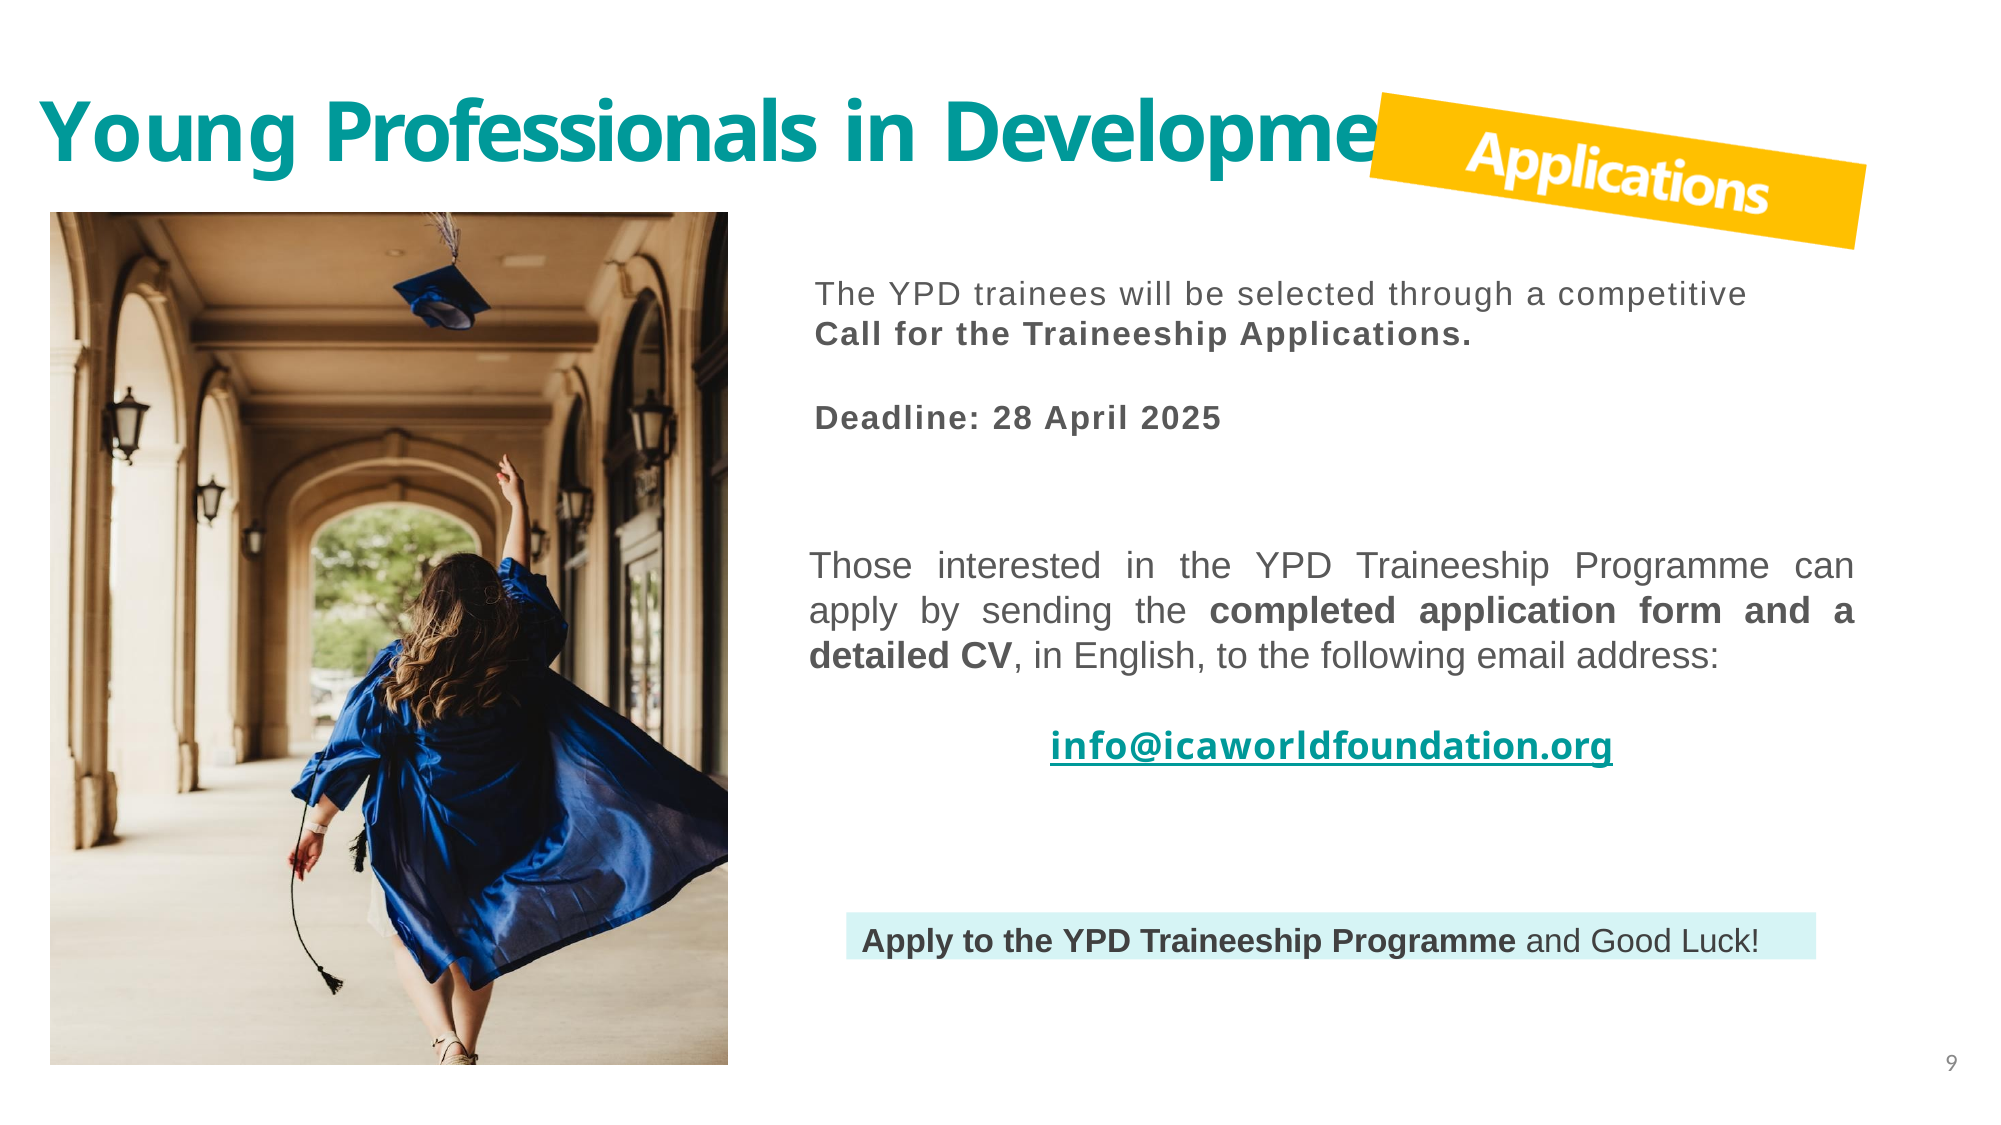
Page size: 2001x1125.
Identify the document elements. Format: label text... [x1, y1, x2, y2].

text_box 9 [1943, 1044, 1961, 1077]
picture [1369, 90, 1867, 268]
text_box Those interested in the YPD Traineeship Programme can apply by sending the completed application form and a detailed CV, in English, to the following email address: info@icaworldfoundation.org [806, 538, 1856, 774]
title Young Professionals in Development [37, 76, 1799, 266]
picture [49, 212, 728, 1066]
text_box The YPD trainees will be selected through a competitive Call for the Traineeship Applications. Deadline: 28 April 2025 [812, 270, 1779, 437]
text_box Apply to the YPD Traineeship Programme and Good Luck! [846, 912, 1817, 960]
